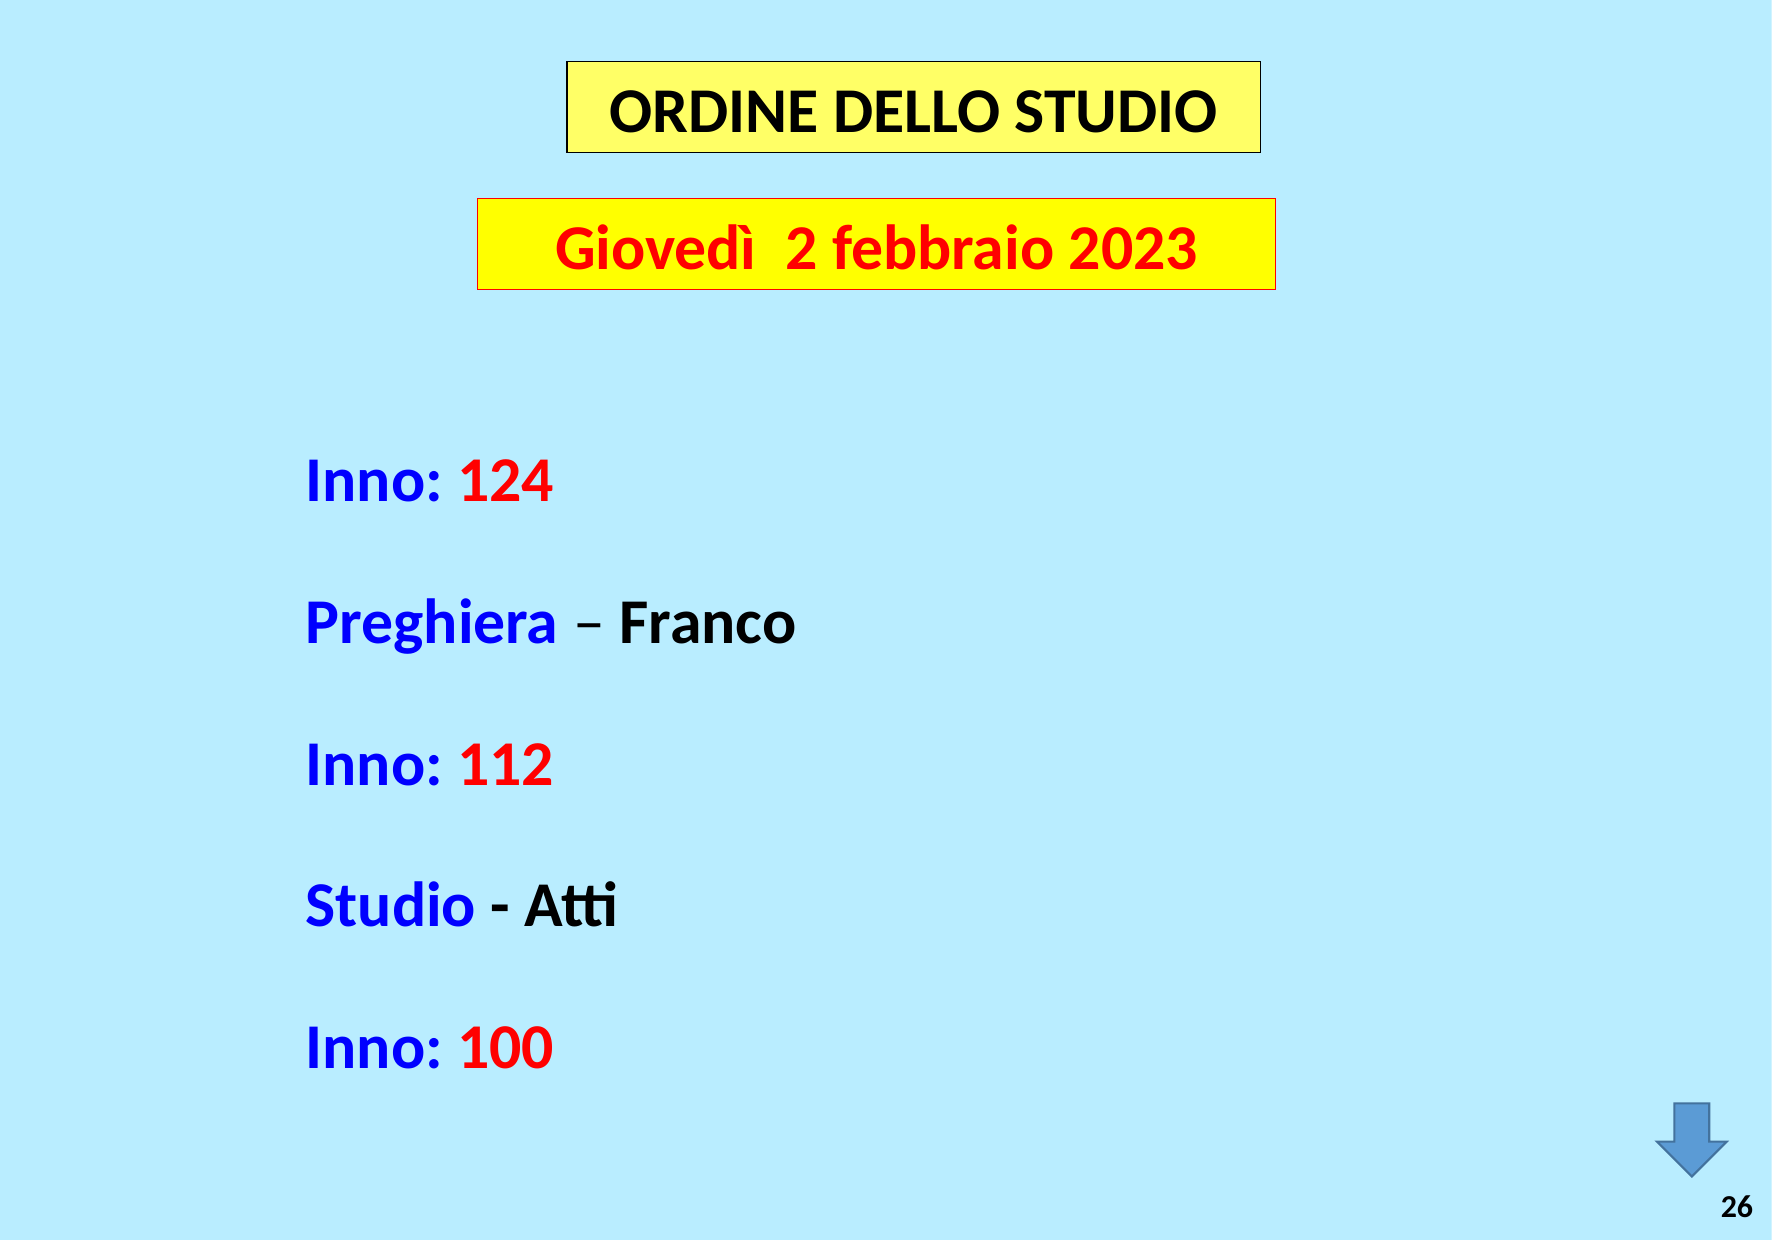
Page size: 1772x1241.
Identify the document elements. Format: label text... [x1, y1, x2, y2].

slide_number 26 [1702, 1176, 1772, 1234]
text_box ORDINE DELLO STUDIO [566, 61, 1261, 153]
text_box [1654, 1102, 1730, 1178]
text_box Giovedì 2 febbraio 2023 [477, 198, 1276, 290]
text_box Inno: 124 Preghiera – Franco Inno: 112 Studio - Atti Inno: 100 [290, 392, 1537, 1089]
